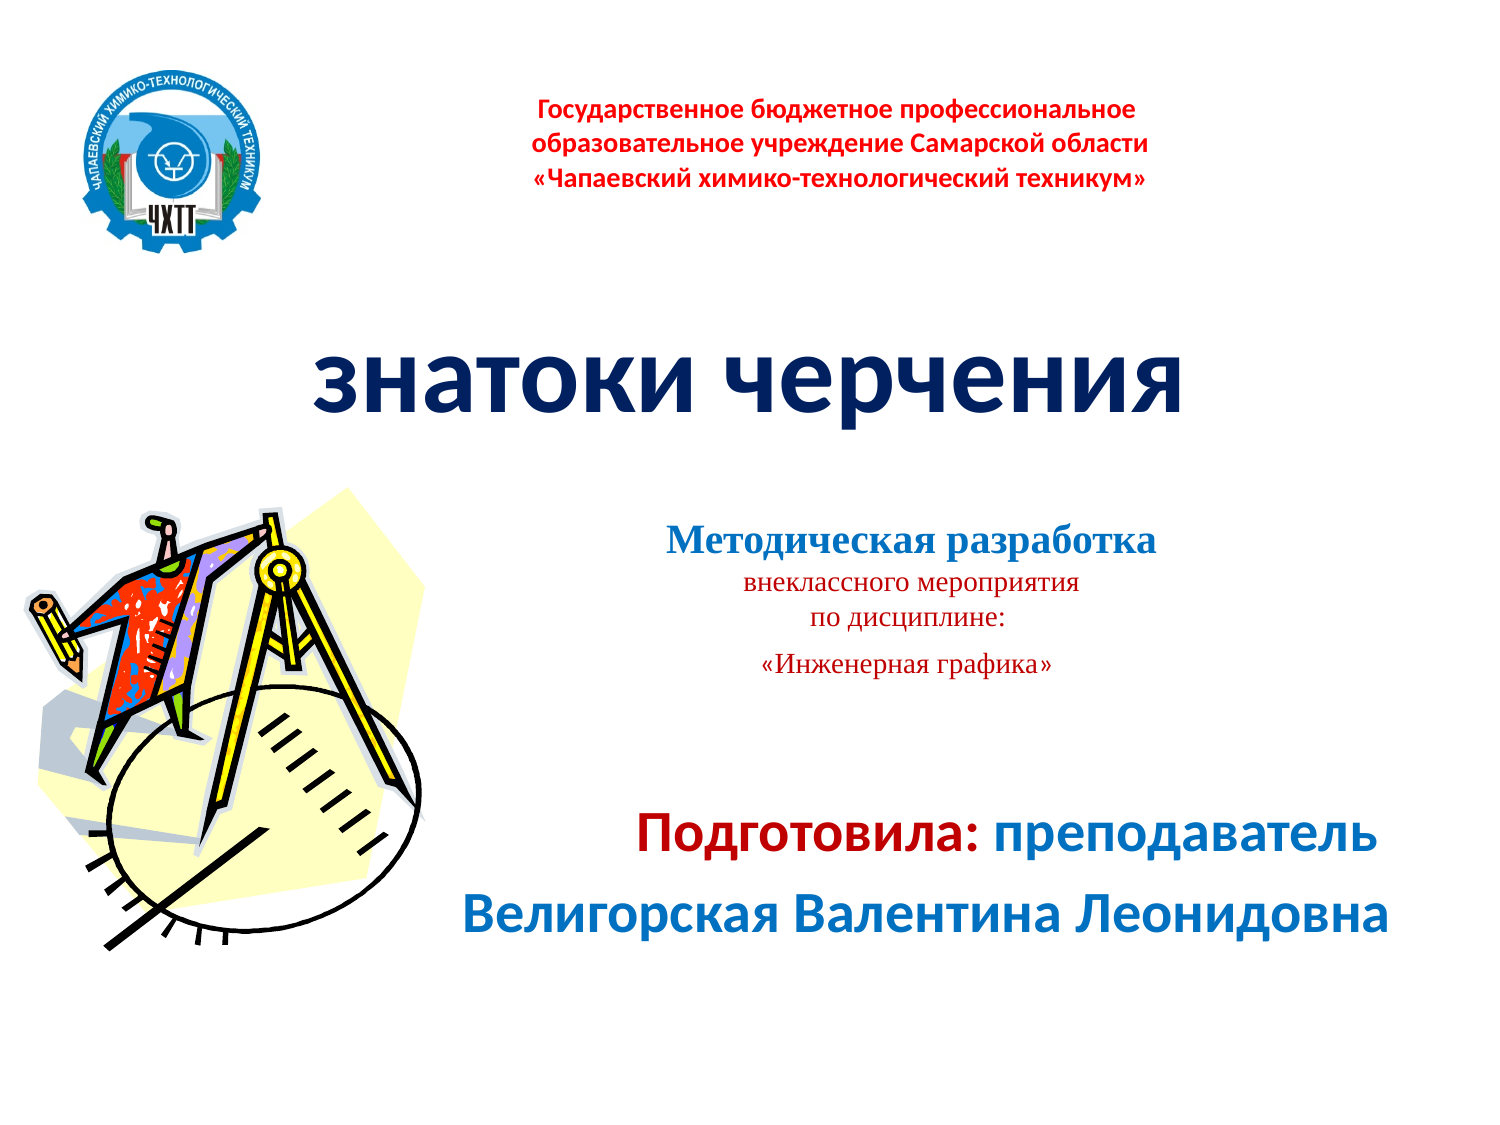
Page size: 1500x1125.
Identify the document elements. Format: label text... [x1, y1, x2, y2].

subtitle Подготовила: преподаватель Велигорская Валентина Леонидовна [117, 785, 1407, 985]
text_box Методическая разработка внеклассного мероприятия по дисциплине: «Инженерная графика» [574, 504, 1250, 690]
picture [81, 70, 261, 254]
text_box знатоки черчения [293, 292, 1207, 443]
picture [23, 480, 435, 961]
title Государственное бюджетное профессиональное образовательное учреждение Самарской области «Чапаевский химико-технологический техникум» [292, 82, 1388, 270]
